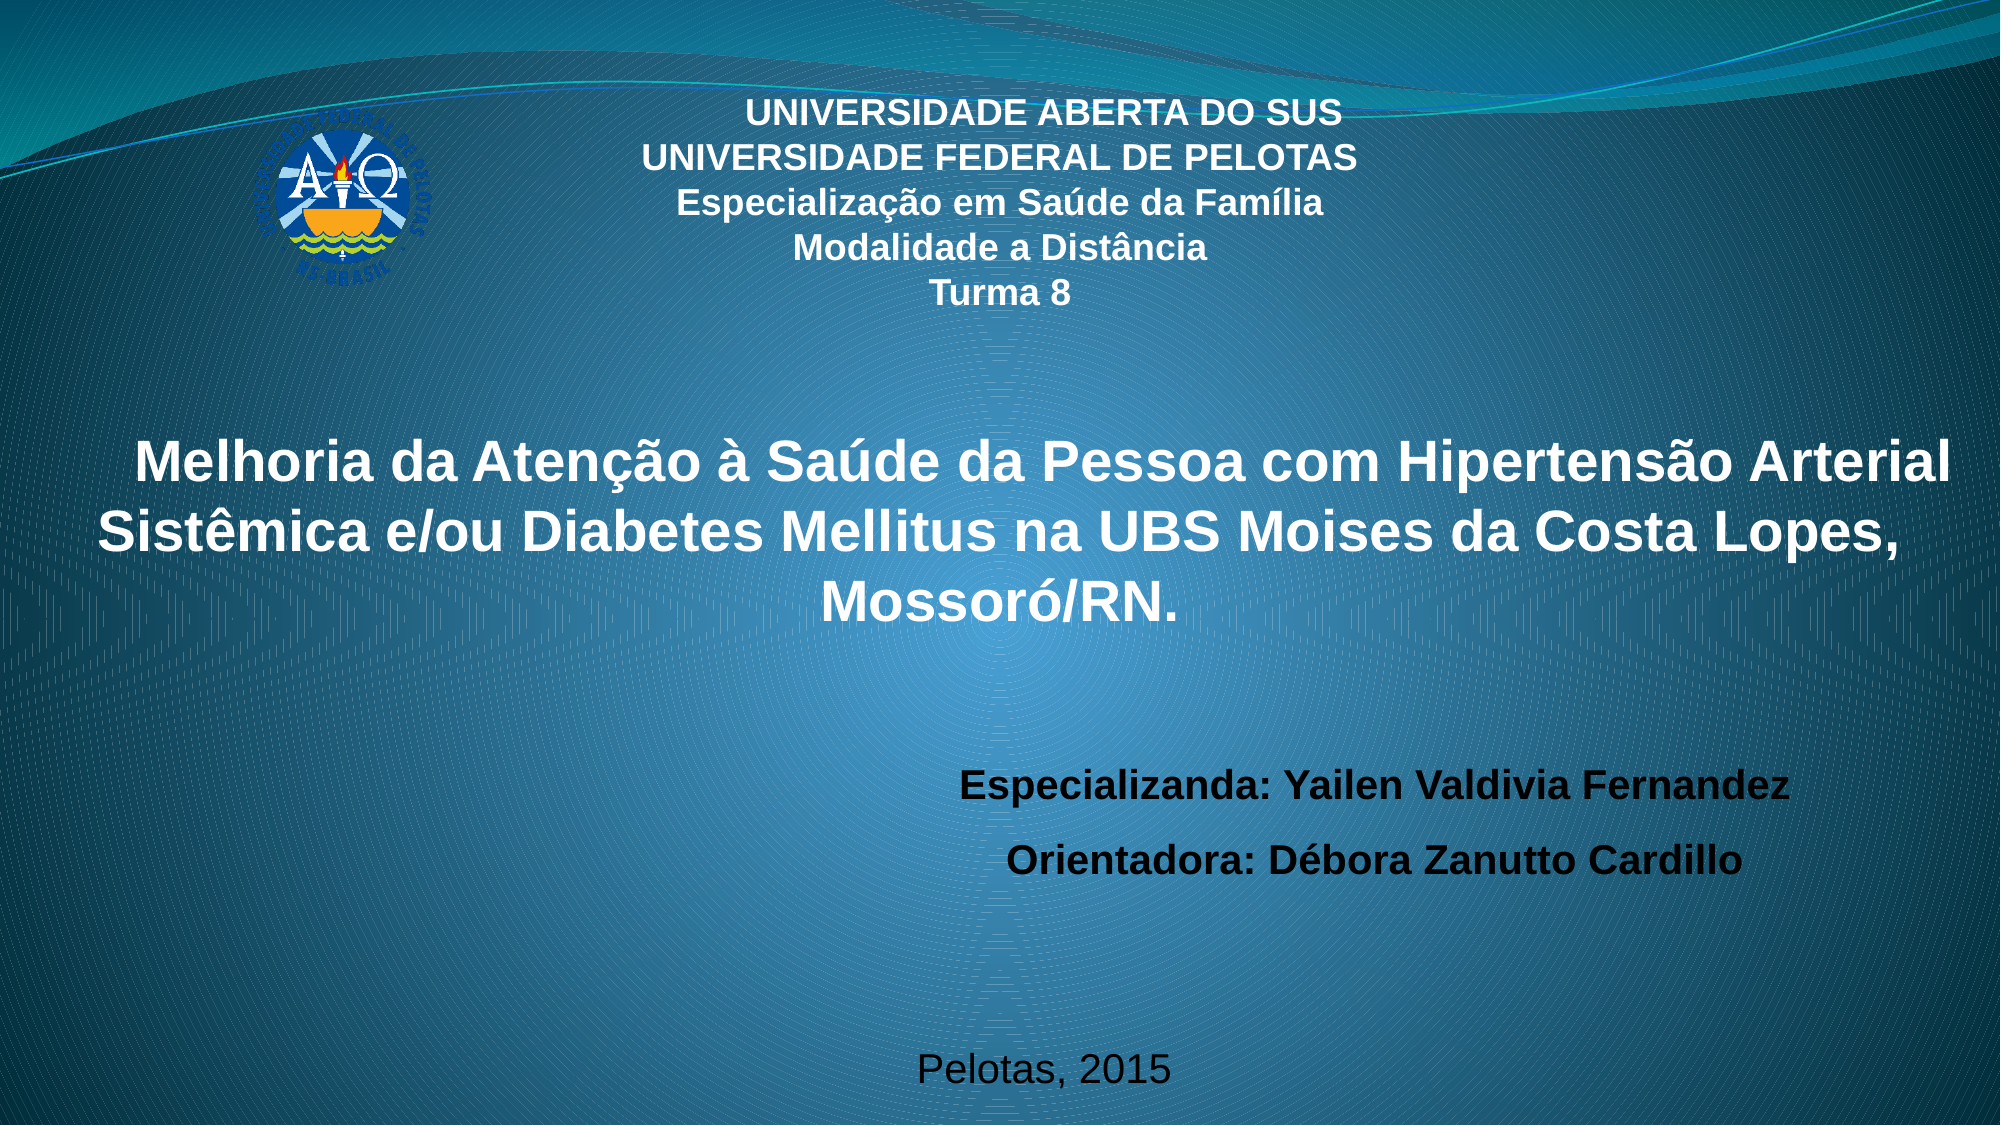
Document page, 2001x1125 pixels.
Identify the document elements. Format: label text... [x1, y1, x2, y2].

text_box Melhoria da Atenção à Saúde da Pessoa com Hipertensão Arterial Sistêmica e/ou Diabetes Mellitus na UBS Moises da Costa Lopes, Mossoró/RN. [0, 415, 2000, 725]
title Meta 4.1: Manter ficha de acompanhamento de 100% dos hipertensos cadastrados na unidade de saúde. [244, 105, 440, 300]
picture [251, 104, 434, 289]
text_box UNIVERSIDADE ABERTA DO SUS UNIVERSIDADE FEDERAL DE PELOTAS Especialização em Saúde da Família Modalidade a Distância Turma 8 [0, 34, 2000, 390]
text_box Especializanda: Yailen Valdivia Fernandez Orientadora: Débora Zanutto Cardillo Pelotas, 2015 [0, 725, 2000, 1100]
